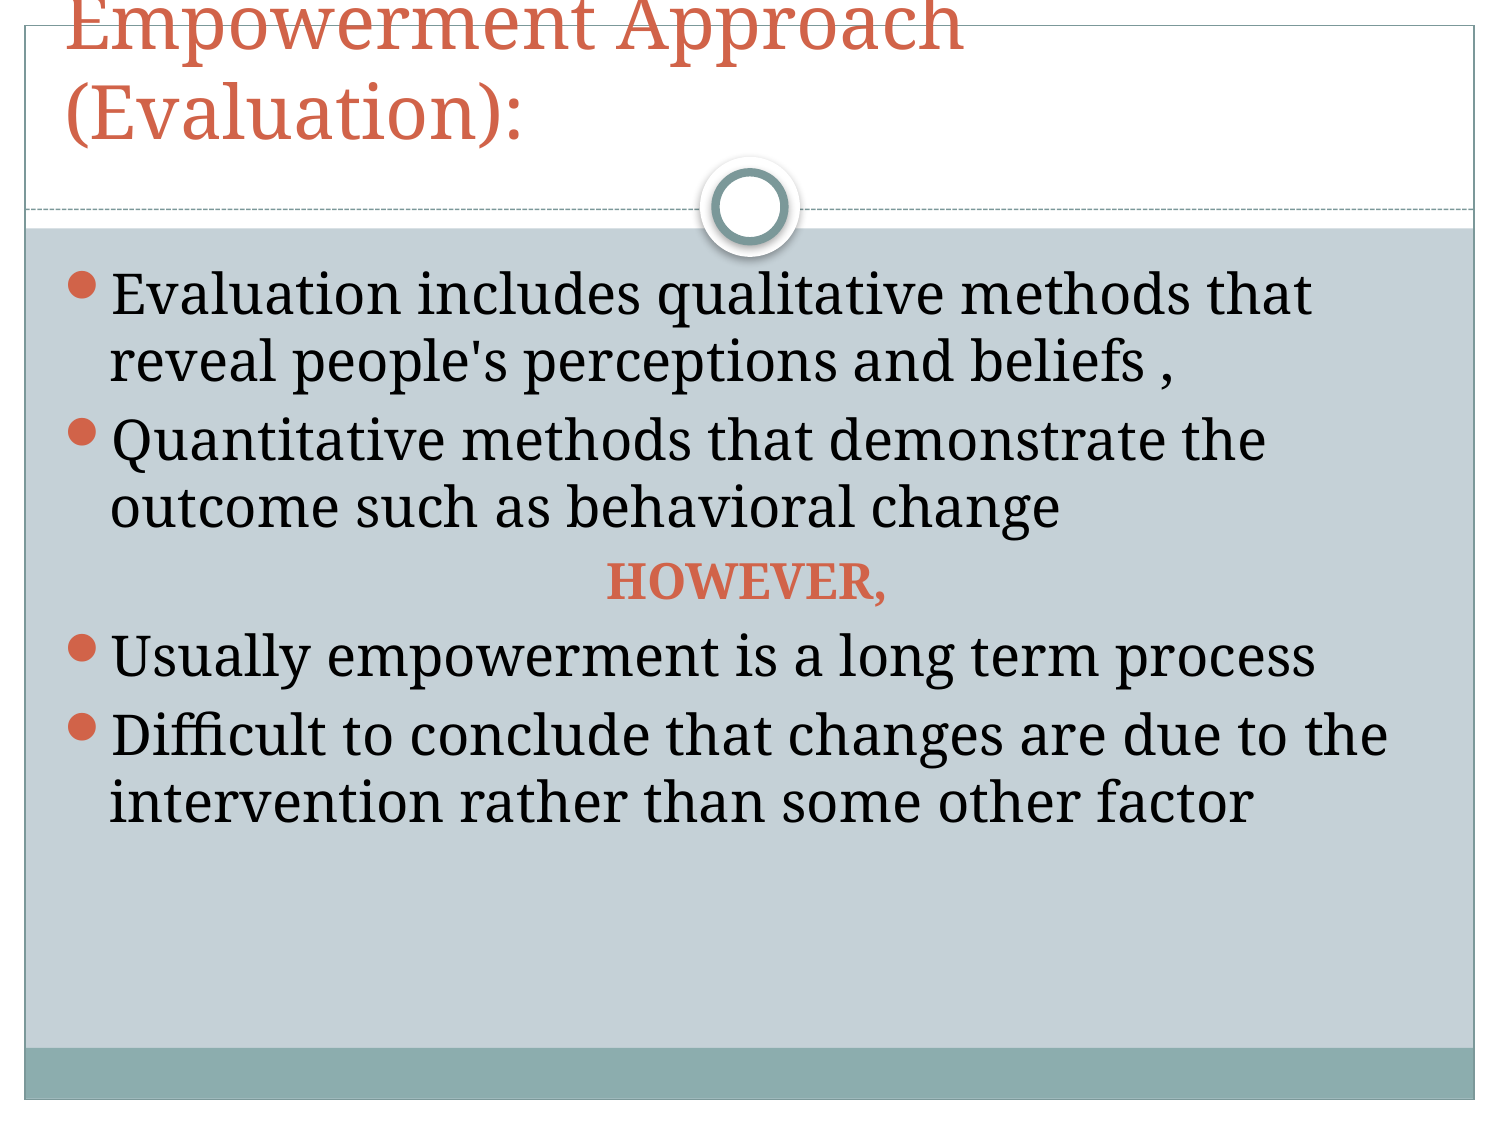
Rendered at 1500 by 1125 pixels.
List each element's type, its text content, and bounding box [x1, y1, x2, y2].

list Evaluation includes qualitative methods that reveal people's perceptions and beliefs , Quantitative methods that demonstrate the outcome such as behavioral change HOWEVER, Usually empowerment is a long term process Difficult to conclude that changes are due to the intervention rather than some other factor [49, 250, 1445, 1001]
title Empowerment Approach (Evaluation): [49, 37, 1450, 162]
